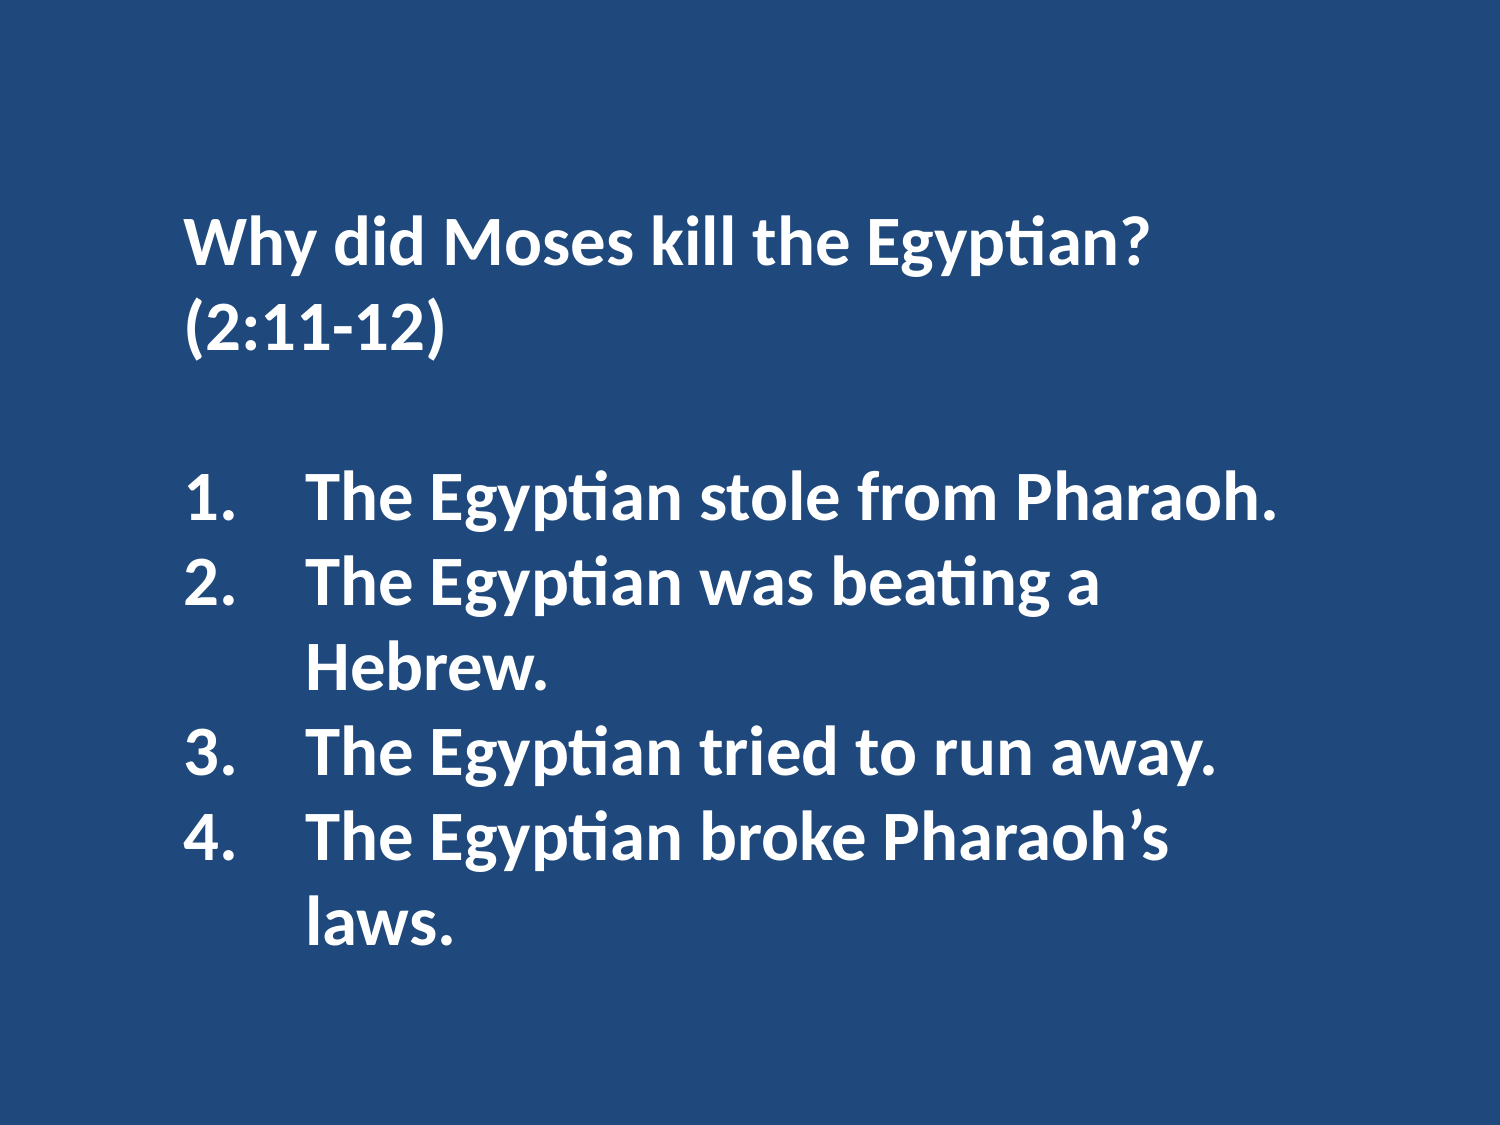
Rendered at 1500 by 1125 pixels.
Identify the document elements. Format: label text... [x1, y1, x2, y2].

text_box Why did Moses kill the Egyptian? (2:11-12) The Egyptian stole from Pharaoh. The Egyptian was beating a Hebrew. The Egyptian tried to run away. The Egyptian broke Pharaoh’s laws. [168, 187, 1332, 967]
